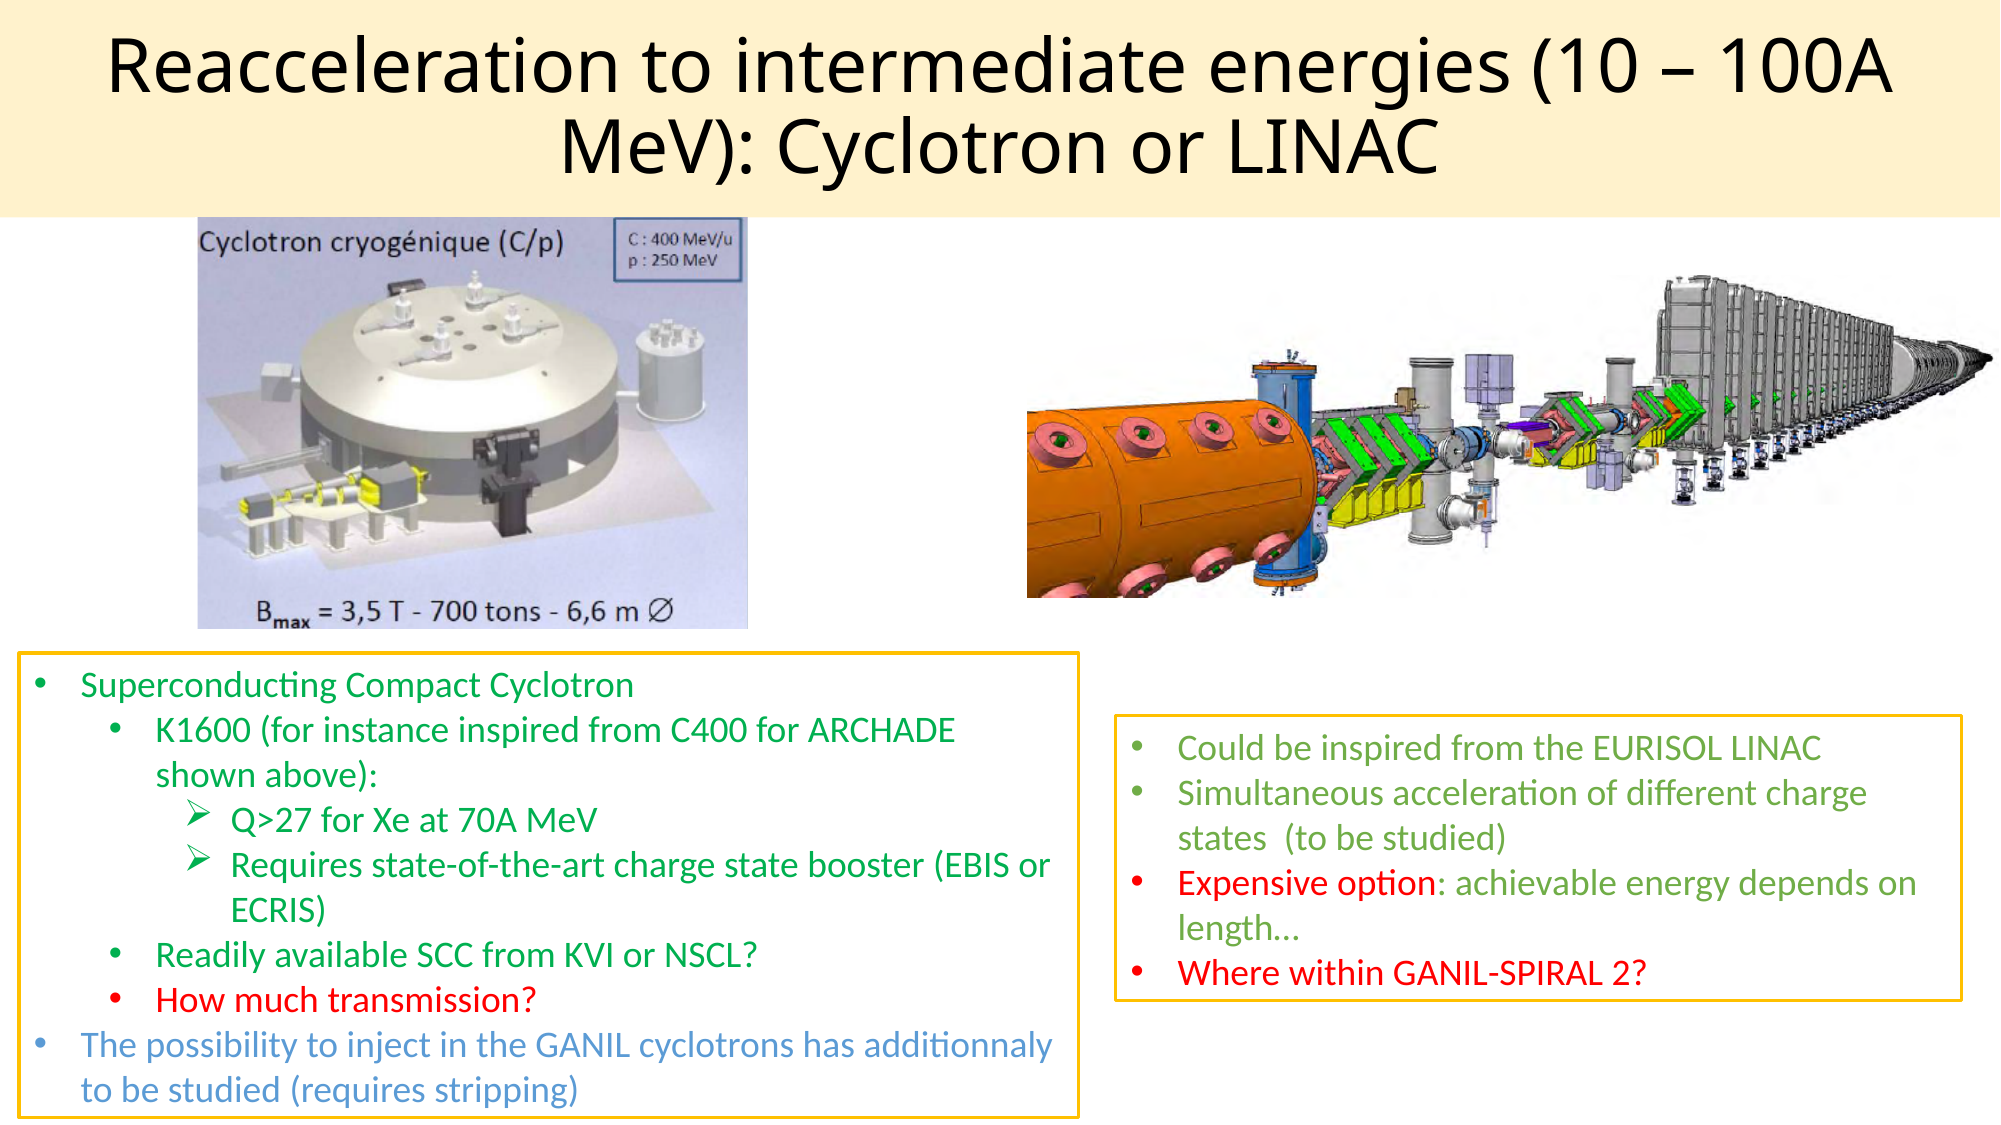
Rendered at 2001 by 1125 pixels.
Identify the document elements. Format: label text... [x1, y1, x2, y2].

text_box Superconducting Compact Cyclotron K1600 (for instance inspired from C400 for ARCHADE shown above): Q>27 for Xe at 70A MeV Requires state-of-the-art charge state booster (EBIS or ECRIS) Readily available SCC from KVI or NSCL? How much transmission? The possibility to inject in the GANIL cyclotrons has additionnaly to be studied (requires stripping) [19, 652, 1079, 1118]
picture [999, 275, 2000, 607]
title Reacceleration to intermediate energies (10 – 100A MeV): Cyclotron or LINAC [0, 0, 2000, 218]
text_box Could be inspired from the EURISOL LINAC Simultaneous acceleration of different charge states (to be studied) Expensive option: achievable energy depends on length… Where within GANIL-SPIRAL 2? [1115, 715, 1962, 1001]
picture [194, 217, 748, 629]
